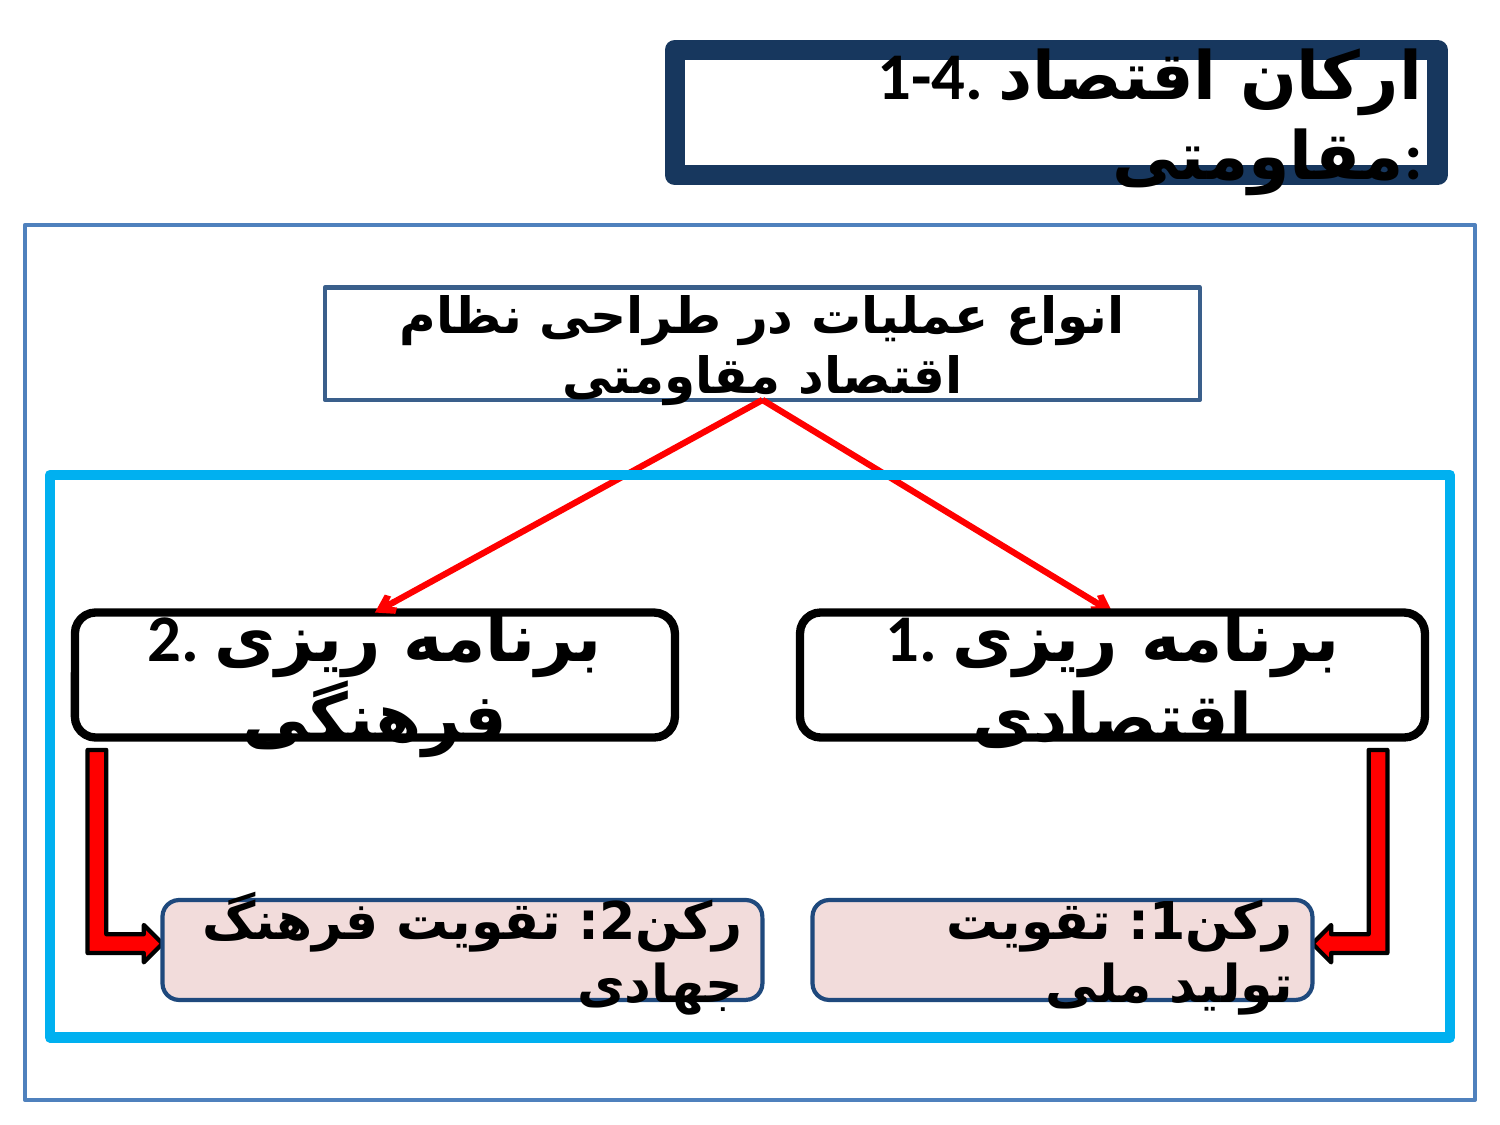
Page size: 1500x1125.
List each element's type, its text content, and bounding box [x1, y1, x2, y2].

text_box انواع عملیات در طراحی نظام اقتصاد مقاومتی [323, 285, 1202, 402]
text_box 1-4. ارکان اقتصاد مقاومتی: [673, 48, 1439, 177]
subtitle [23, 223, 1477, 1102]
text_box [48, 473, 1452, 1040]
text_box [374, 399, 763, 613]
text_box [763, 399, 1113, 613]
